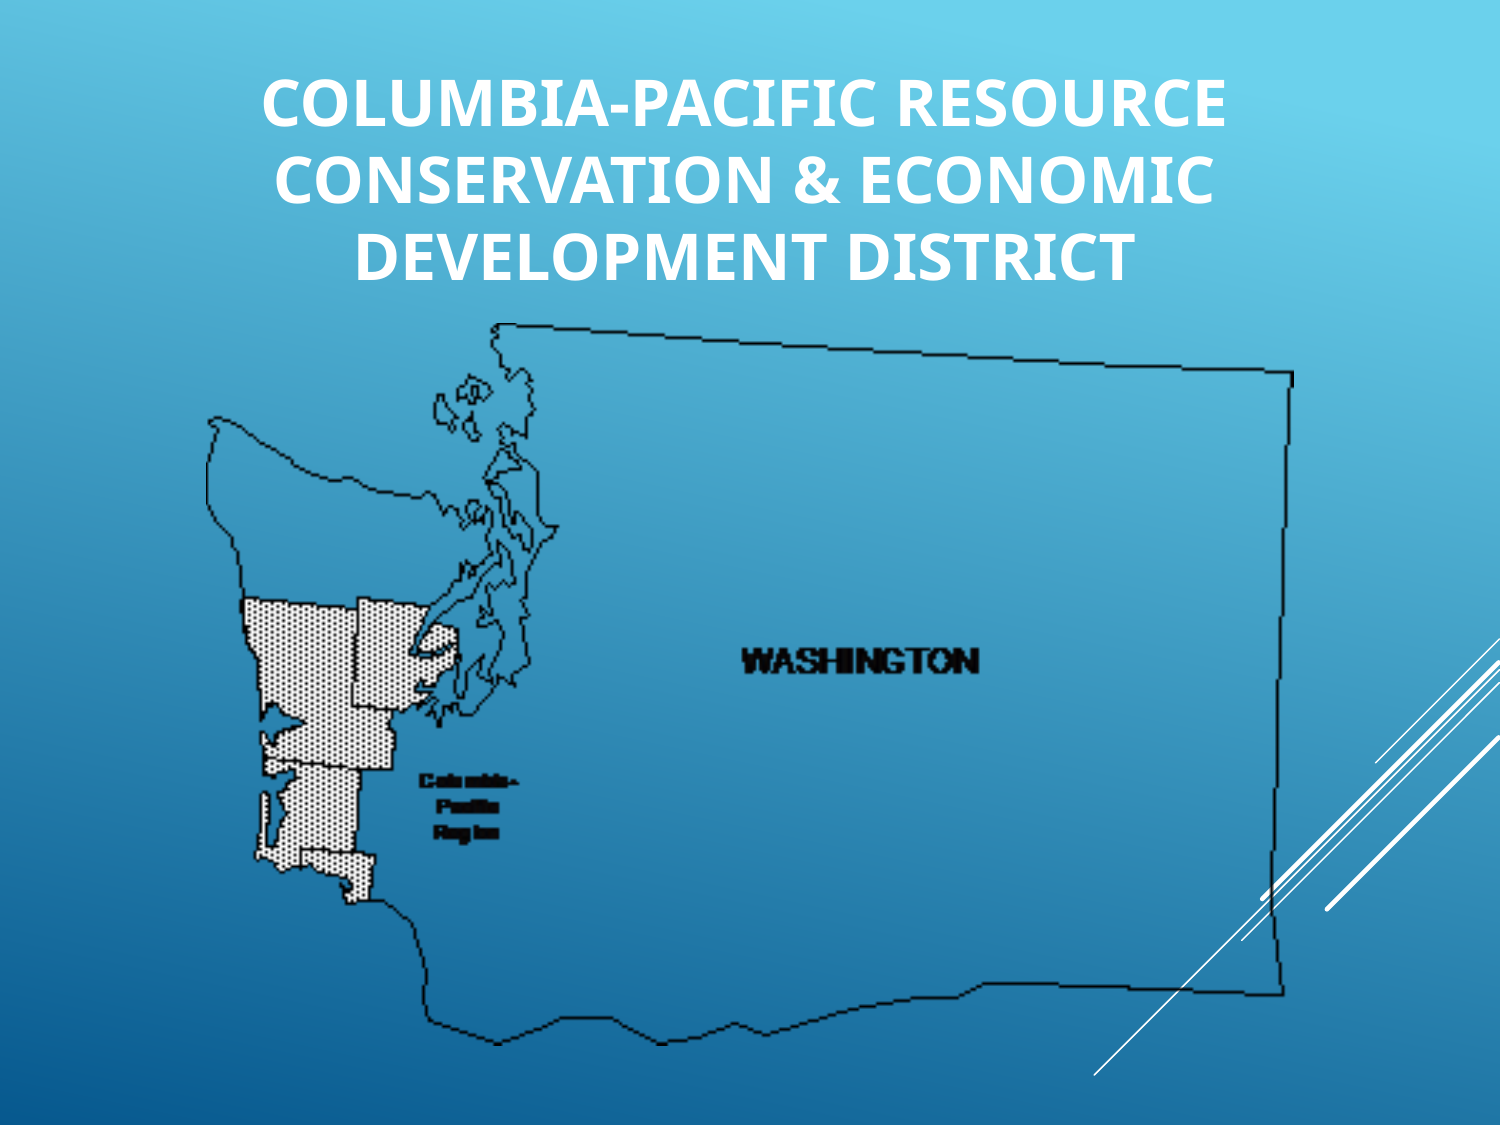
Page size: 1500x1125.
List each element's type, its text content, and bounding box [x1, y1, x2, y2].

picture [206, 323, 1294, 1046]
title Columbia-Pacific Resource Conservation & Economic Development District [206, 52, 1282, 303]
